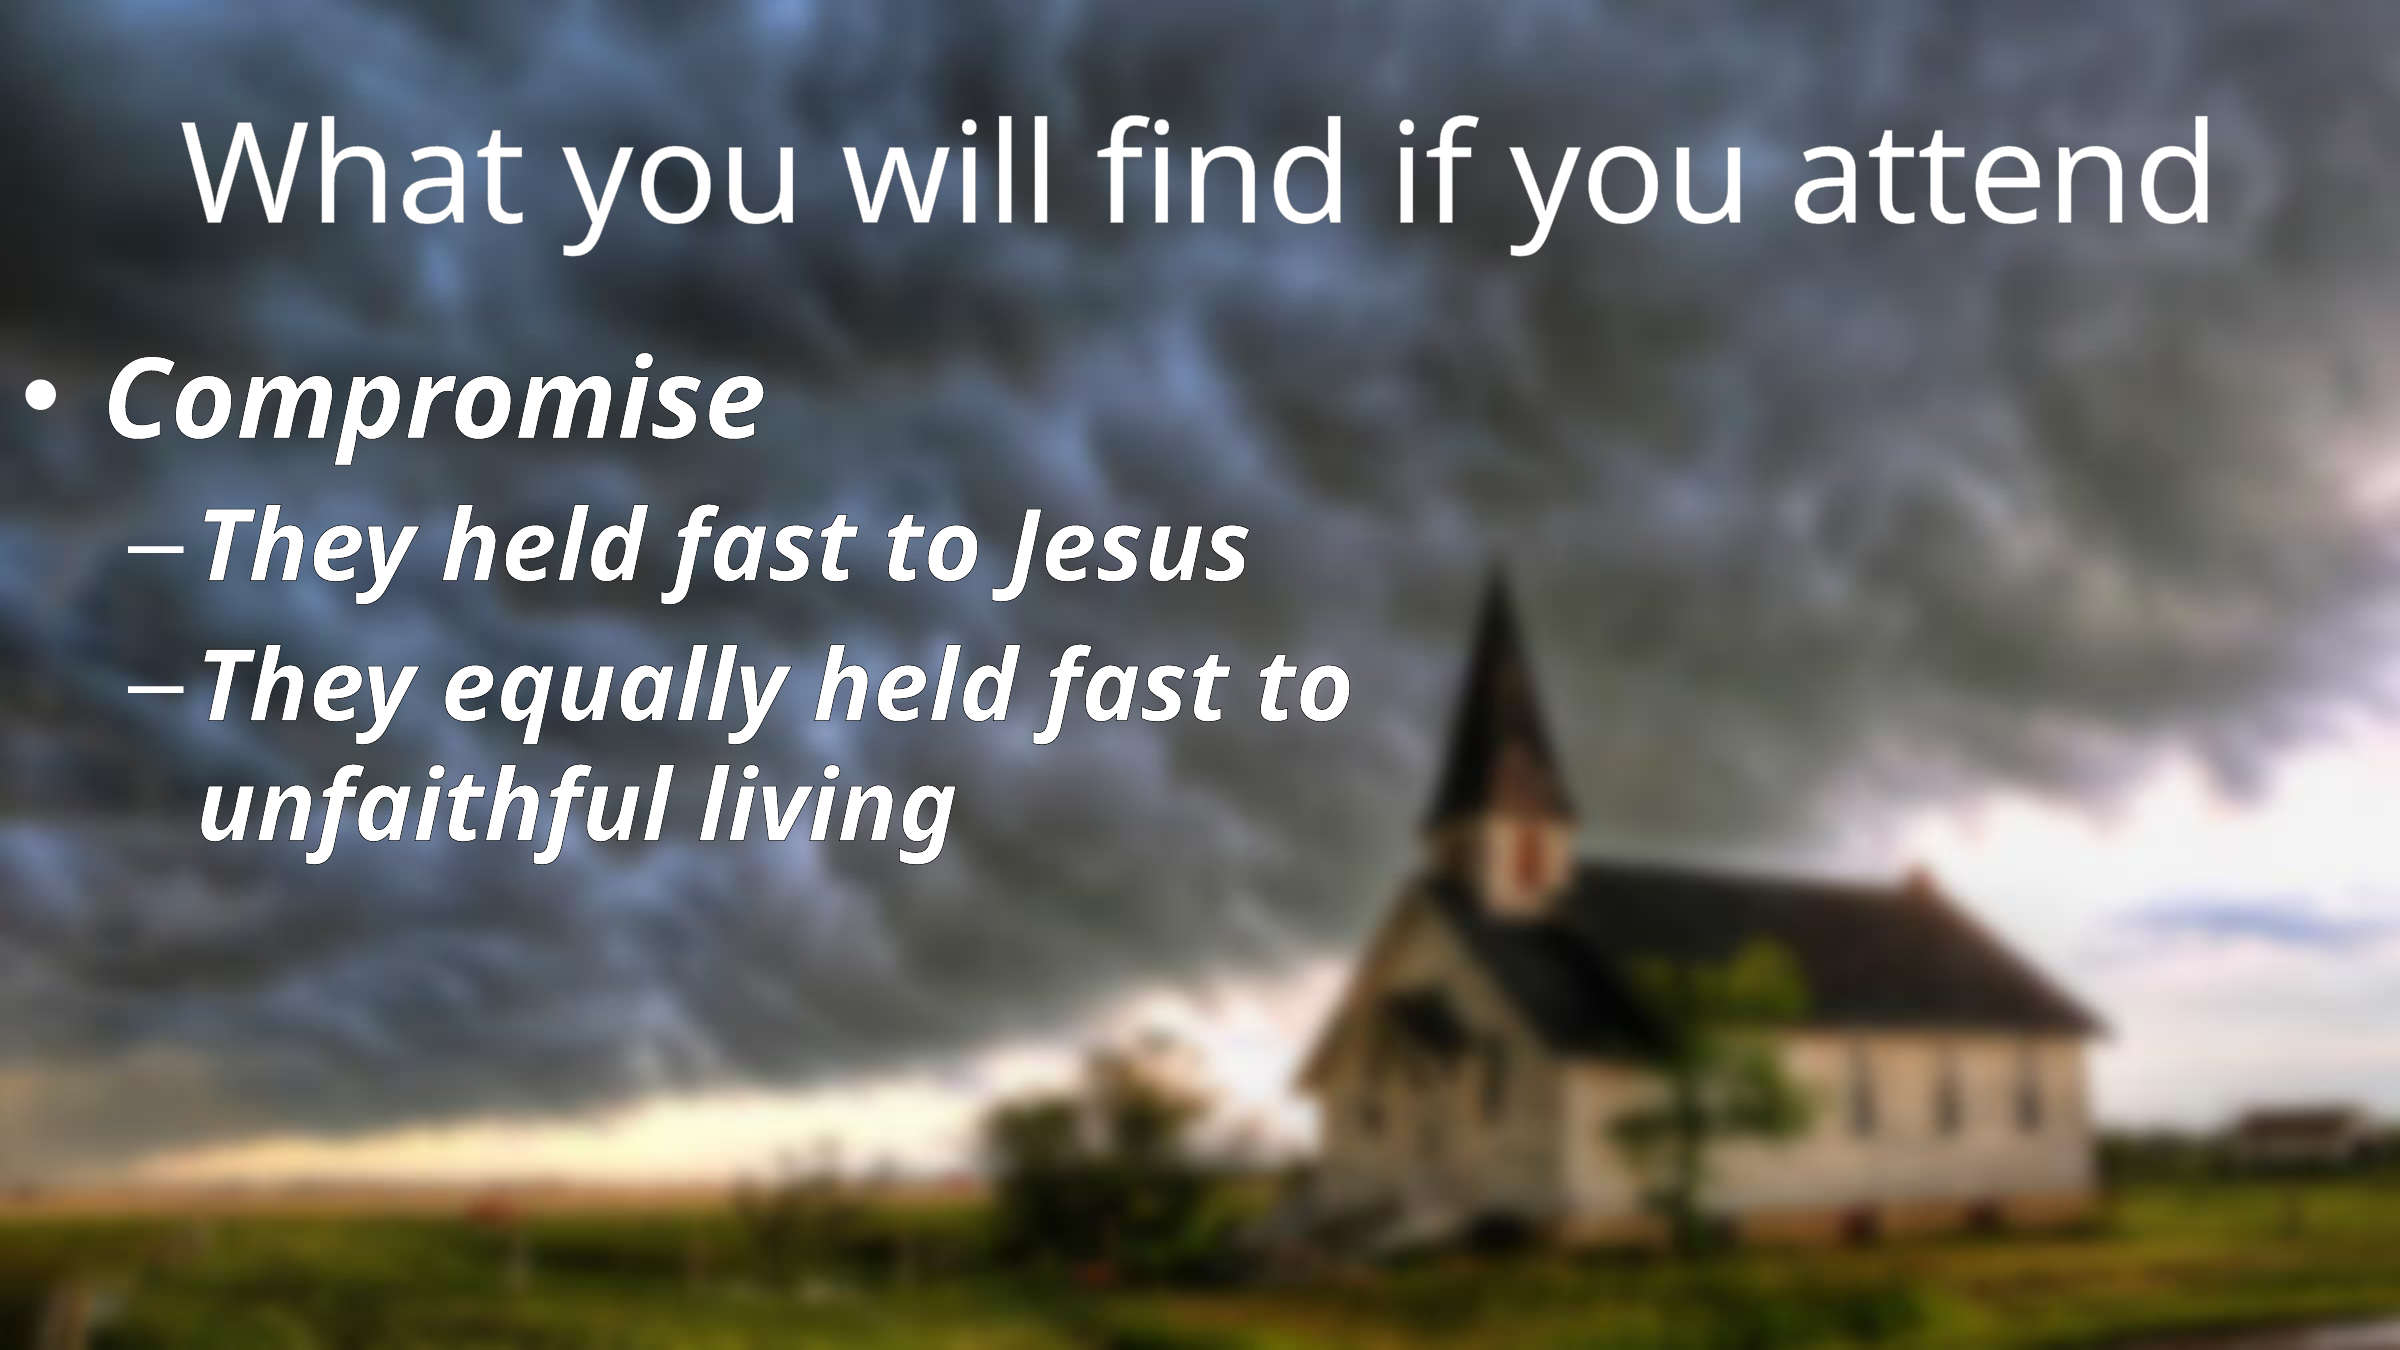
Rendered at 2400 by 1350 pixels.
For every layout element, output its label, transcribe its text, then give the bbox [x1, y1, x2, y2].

list Compromise They held fast to Jesus They equally held fast to unfaithful living [0, 315, 1638, 1350]
title What you will find if you attend [120, 54, 2280, 279]
picture [0, 0, 2400, 1350]
